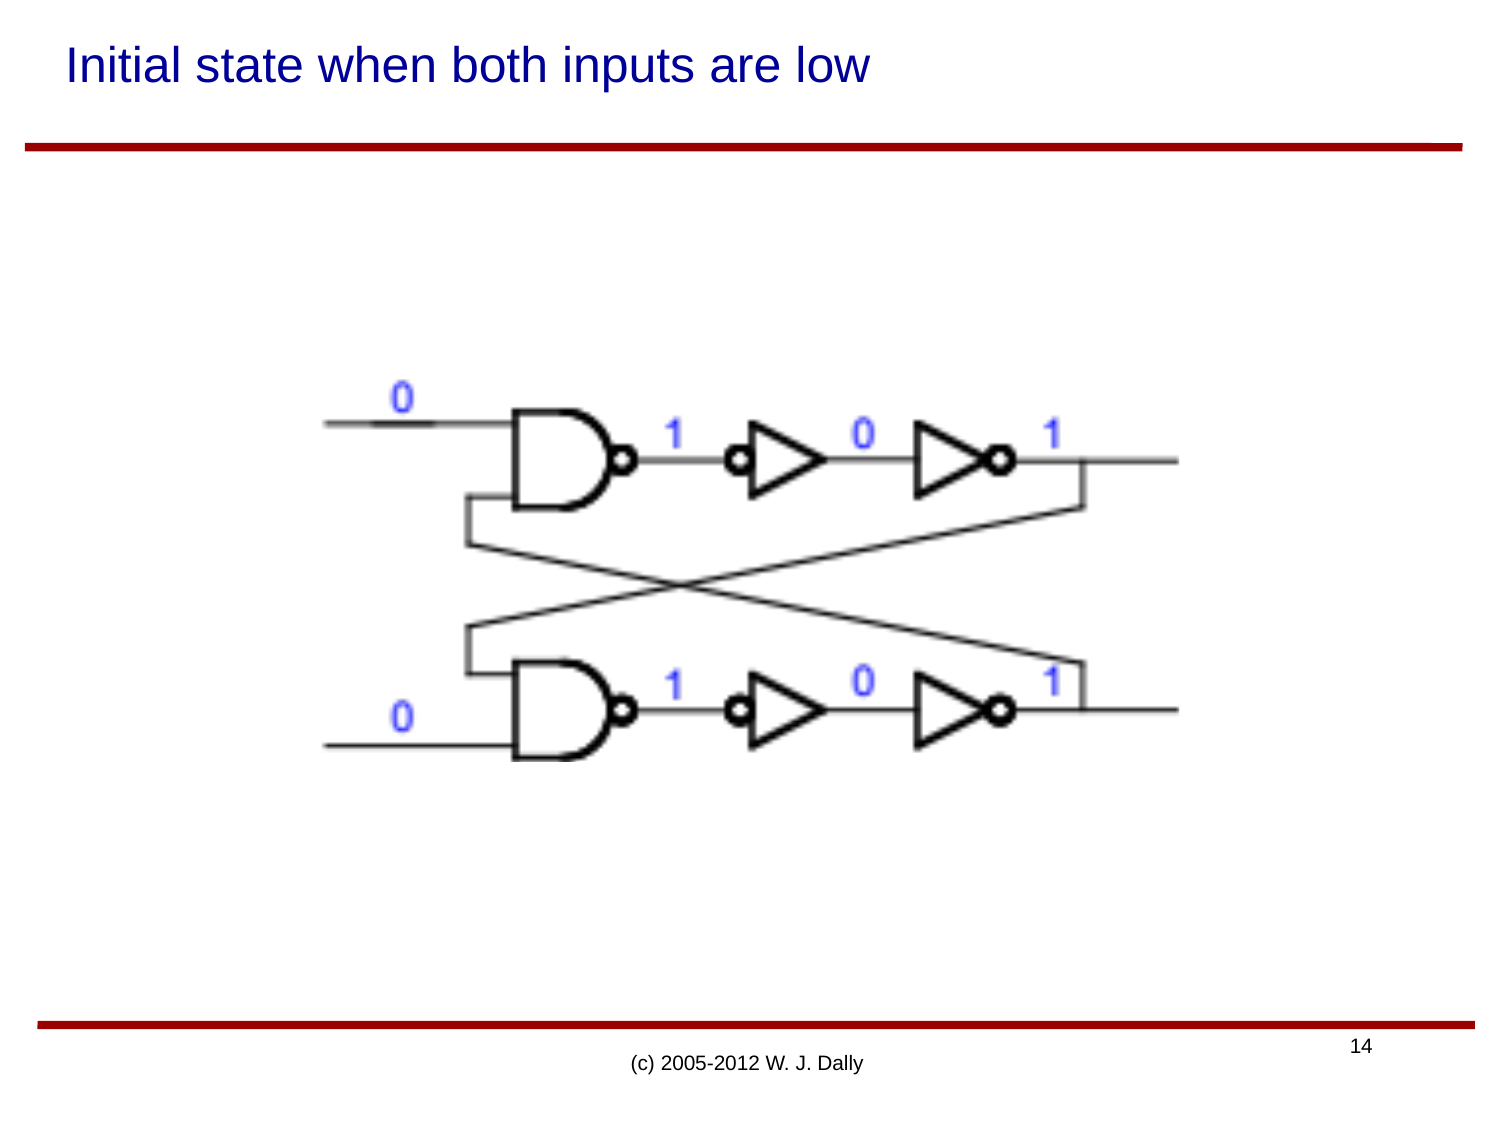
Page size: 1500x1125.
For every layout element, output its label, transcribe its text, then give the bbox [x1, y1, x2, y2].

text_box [319, 362, 1180, 762]
footer (c) 2005-2012 W. J. Dally [512, 1024, 988, 1101]
title Initial state when both inputs are low [50, 0, 1450, 125]
